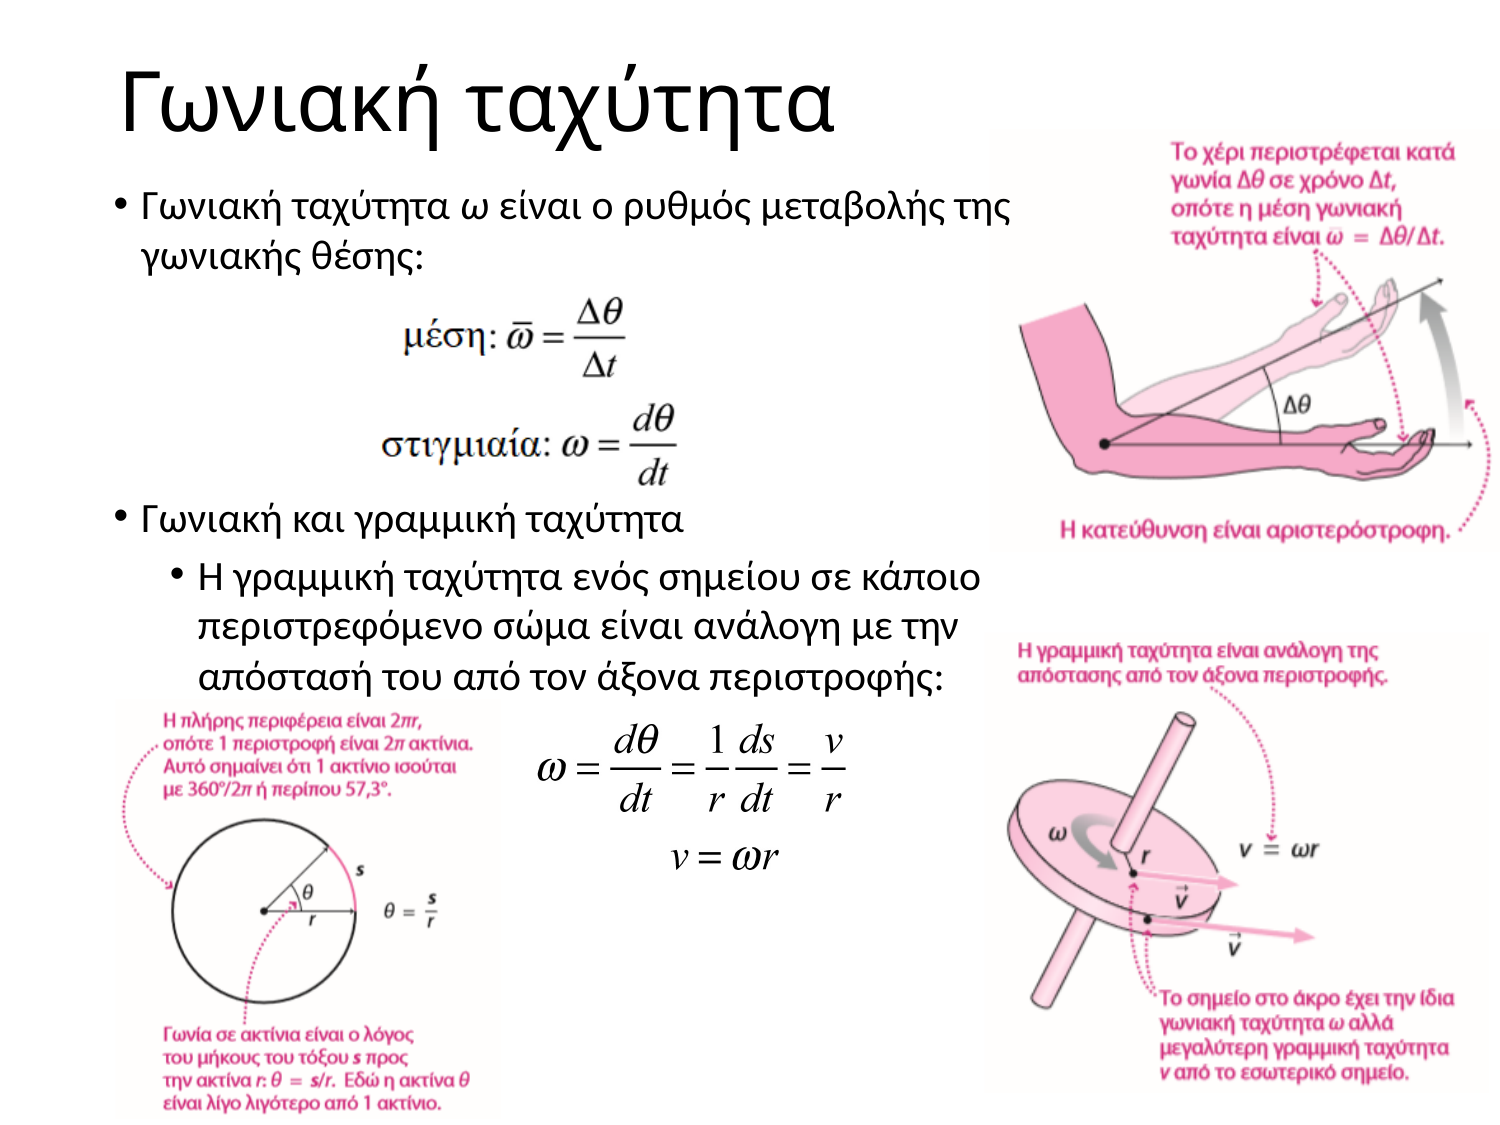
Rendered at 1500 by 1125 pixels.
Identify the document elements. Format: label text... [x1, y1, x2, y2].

picture [984, 625, 1489, 1093]
picture [537, 723, 846, 812]
title Γωνιακή ταχύτητα [103, 0, 1397, 170]
picture [371, 287, 692, 498]
picture [115, 699, 501, 1119]
picture [989, 129, 1500, 552]
picture [670, 847, 779, 870]
list Γωνιακή ταχύτητα ω είναι ο ρυθμός μεταβολής της γωνιακής θέσης: Γωνιακή και γραμμική ταχύτητα Η γραμμική ταχύτητα ενός σημείου σε κάποιο περιστρεφόμενο σώμα είναι ανάλογη με την απόστασή του από τον άξονα περιστροφής: [98, 170, 1109, 1040]
